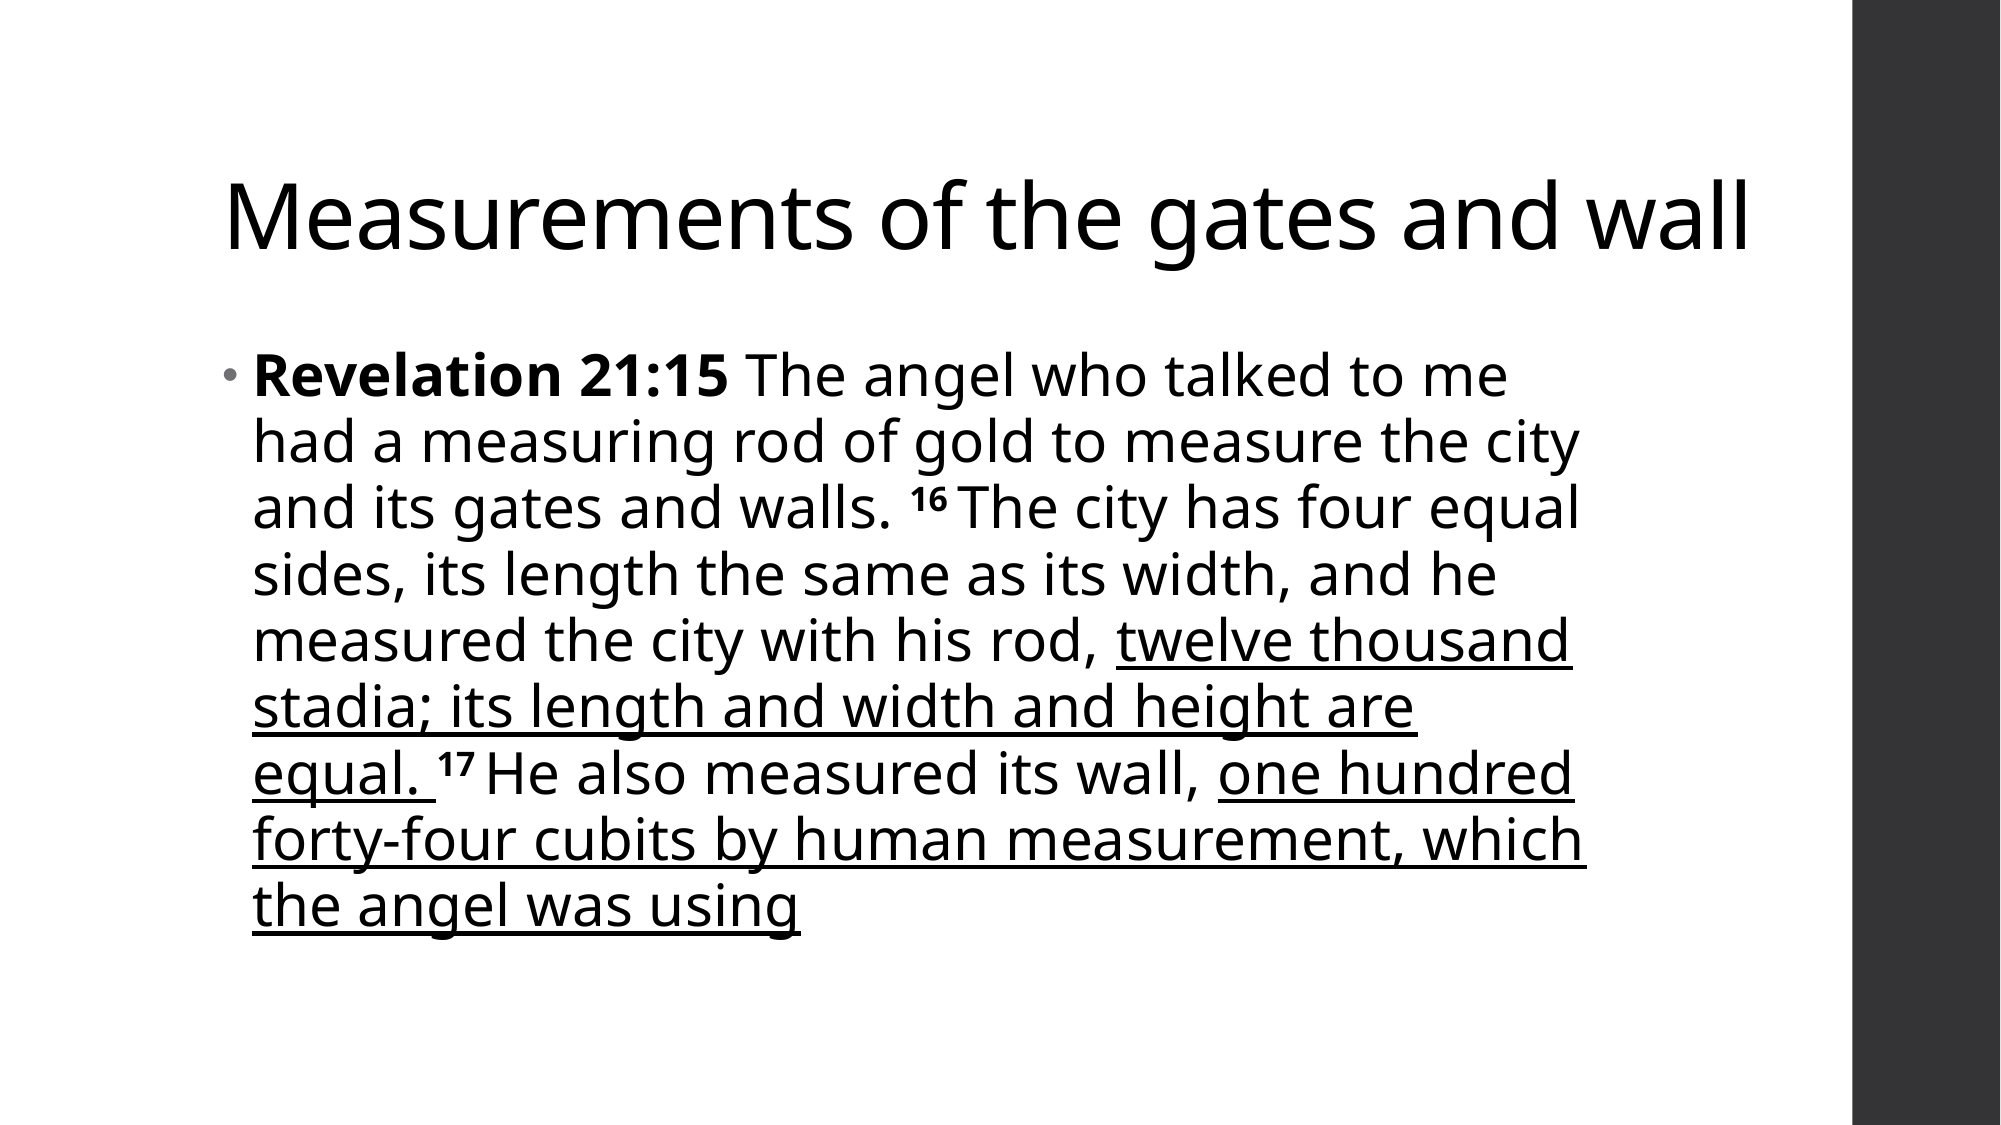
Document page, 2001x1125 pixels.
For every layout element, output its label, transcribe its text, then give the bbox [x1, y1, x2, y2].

title Measurements of the gates and wall [206, 60, 1797, 278]
list Revelation 21:15 The angel who talked to me had a measuring rod of gold to measure the city and its gates and walls. 16 The city has four equal sides, its length the same as its width, and he measured the city with his rod, twelve thousand stadia; its length and width and height are equal. 17 He also measured its wall, one hundred forty-four cubits by human measurement, which the angel was using [206, 335, 1617, 1050]
